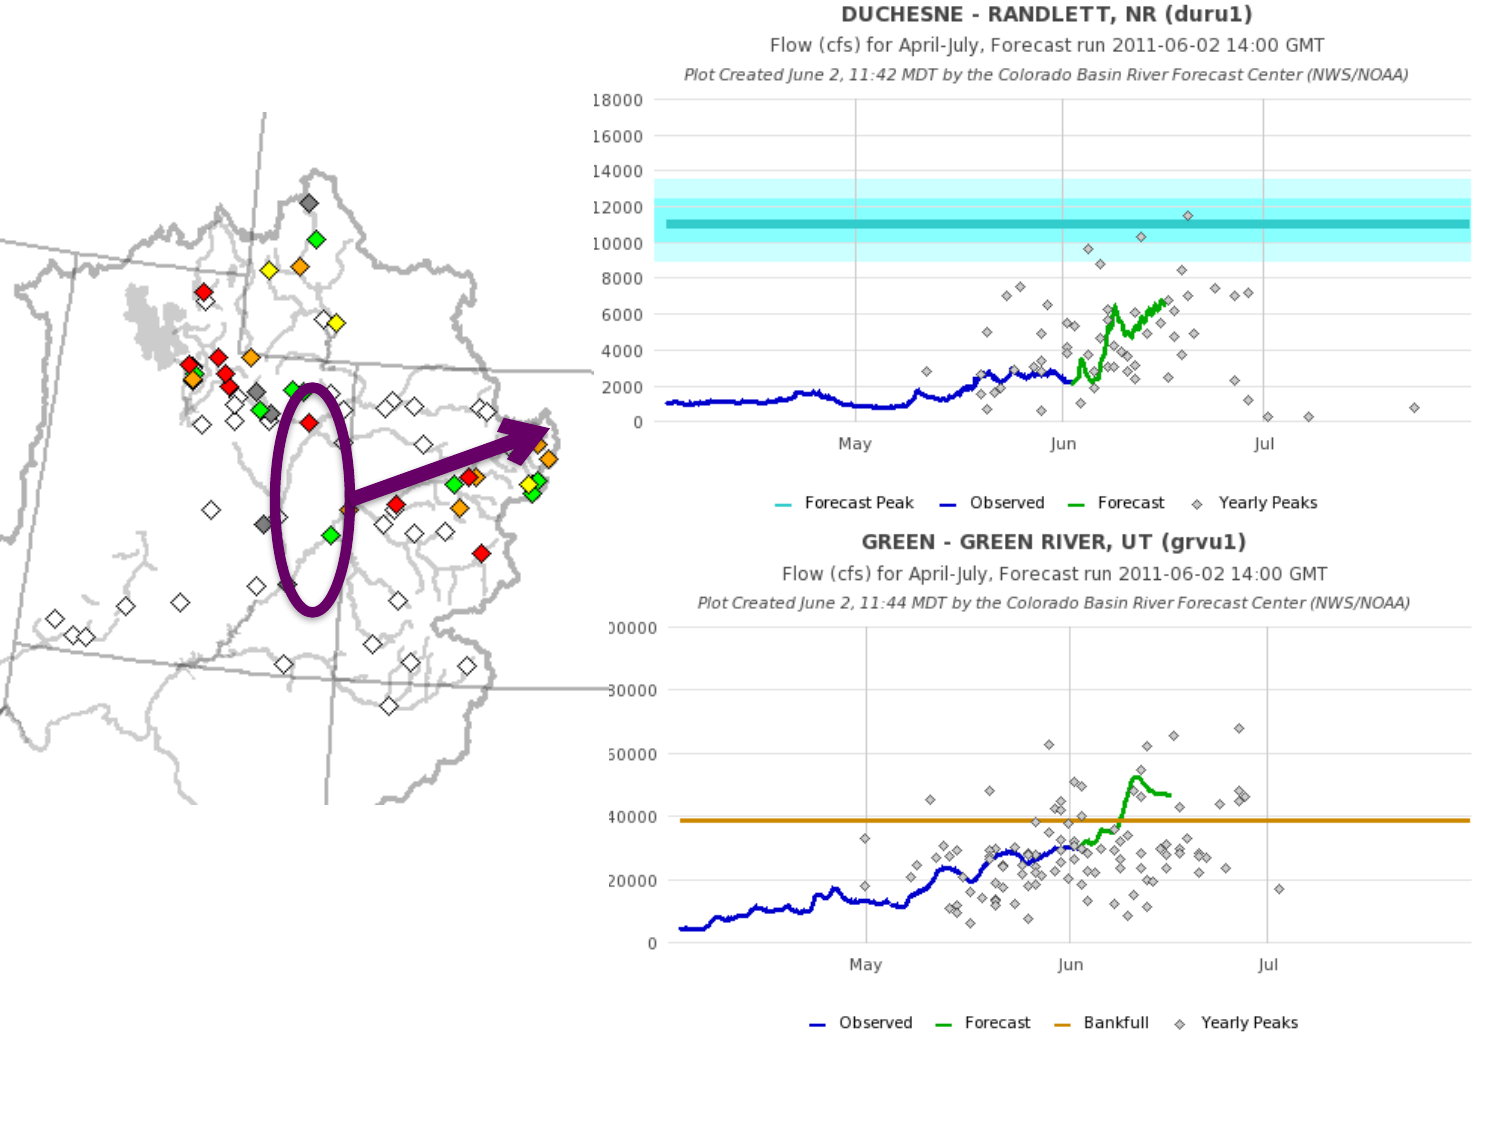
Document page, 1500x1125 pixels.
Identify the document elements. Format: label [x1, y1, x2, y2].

text_box [349, 428, 551, 501]
picture [0, 0, 1500, 1082]
